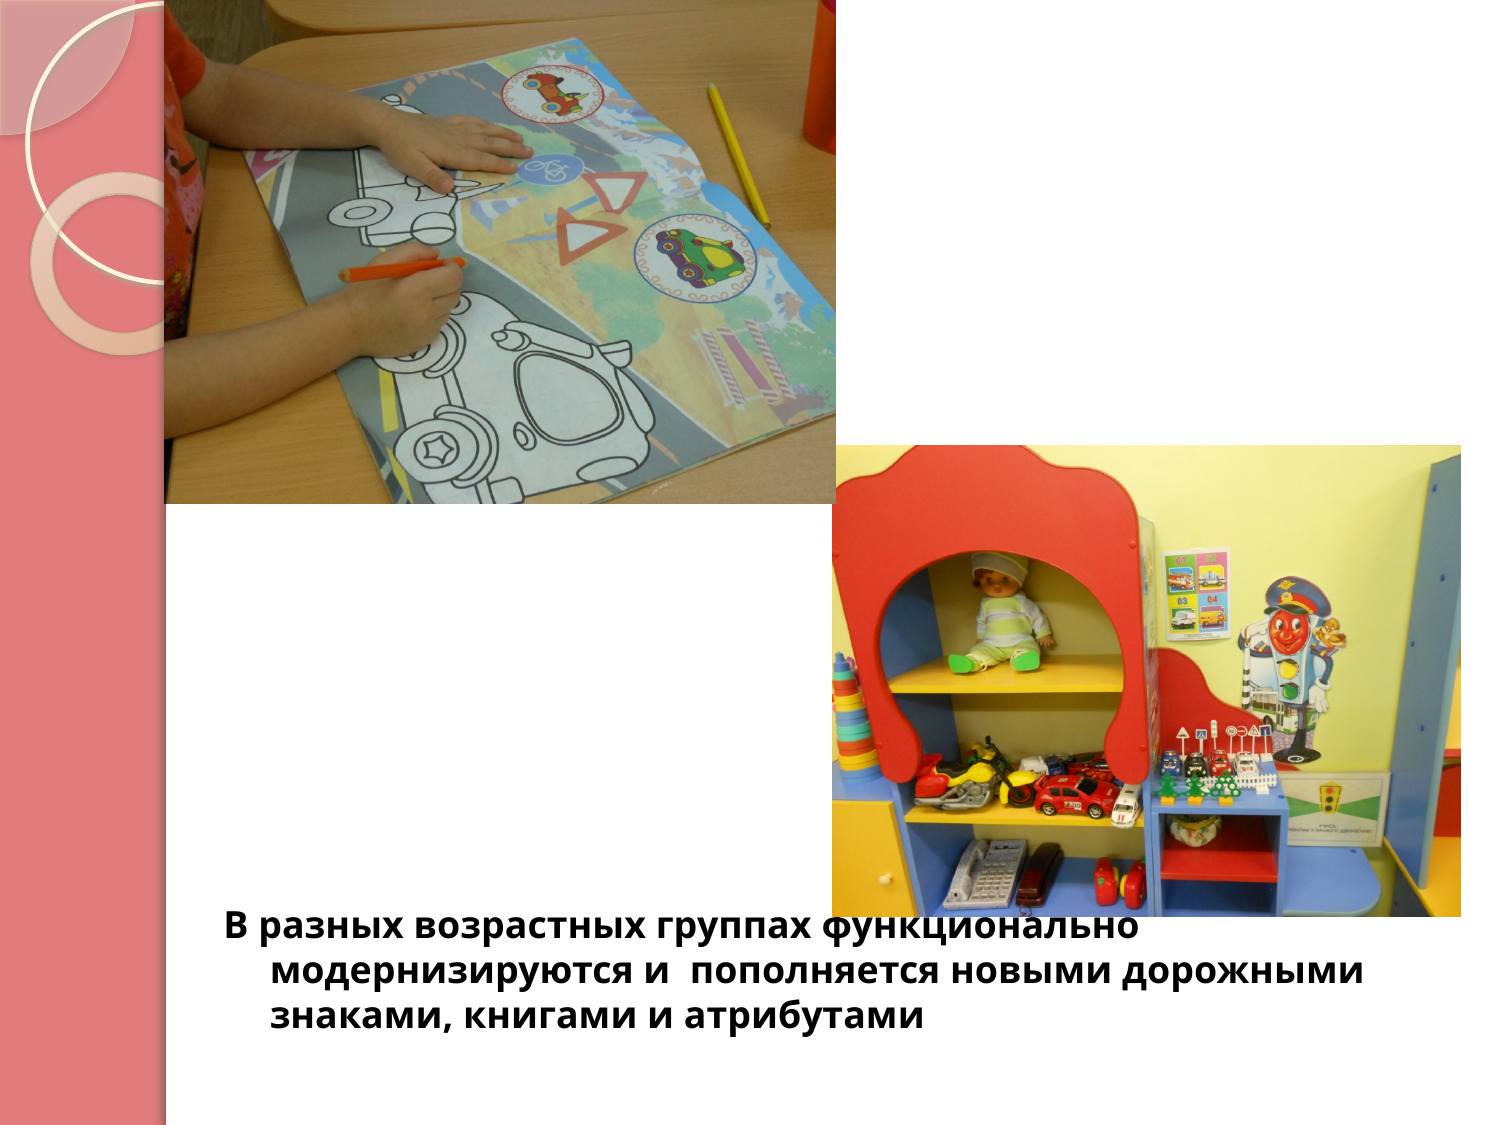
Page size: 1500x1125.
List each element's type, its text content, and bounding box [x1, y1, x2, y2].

picture [163, 0, 1462, 918]
list В разных возрастных группах функционально модернизируются и пополняется новыми дорожными знаками, книгами и атрибутами [194, 893, 1426, 1103]
